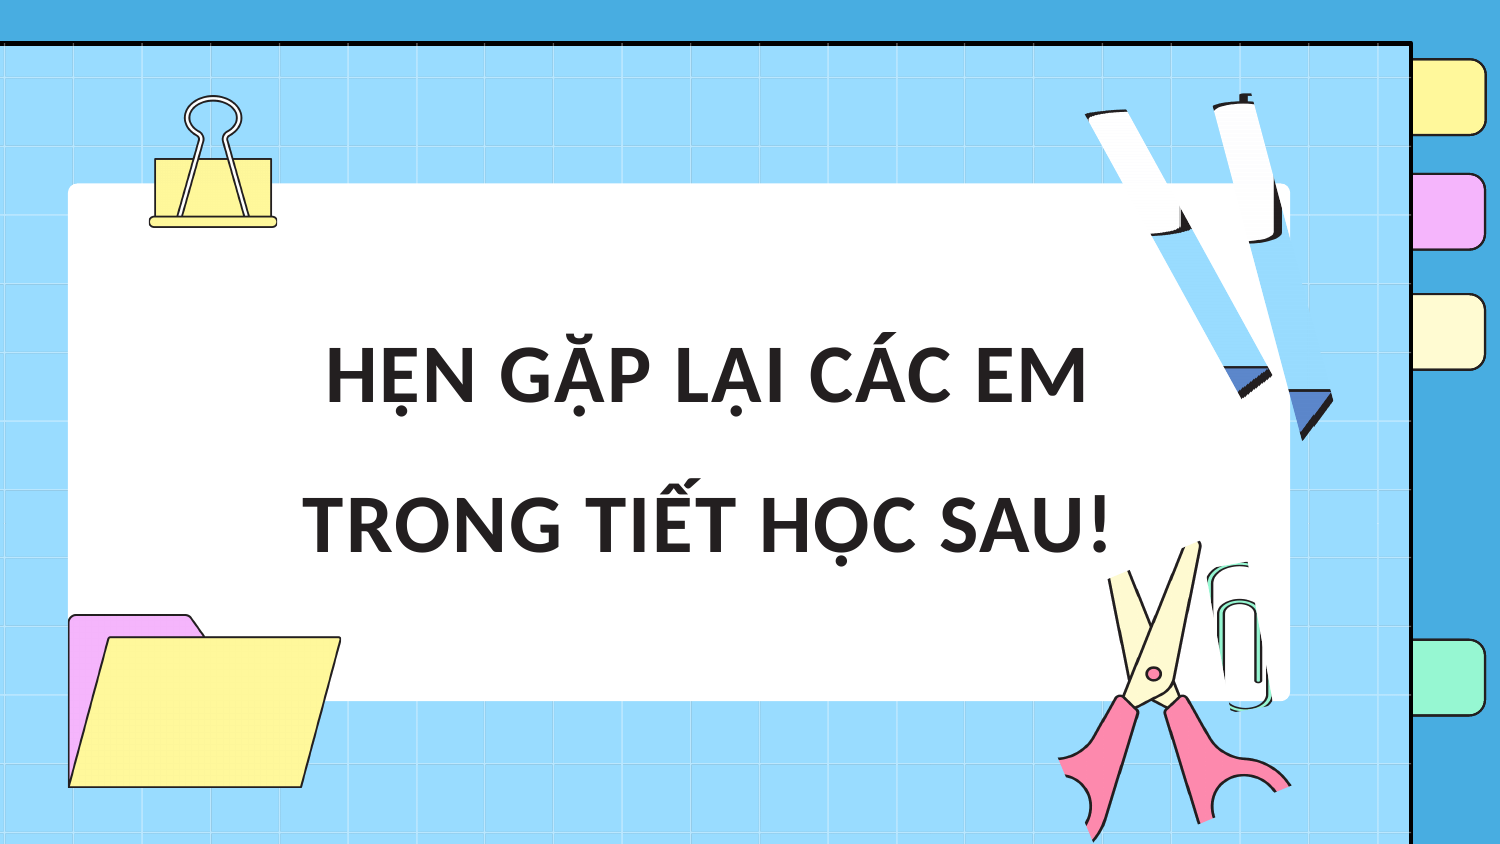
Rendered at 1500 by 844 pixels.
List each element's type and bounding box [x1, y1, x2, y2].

text_box [0, 43, 1412, 844]
text_box [1416, 172, 1487, 251]
text_box [1416, 292, 1487, 372]
text_box [1416, 638, 1487, 717]
text_box [1416, 57, 1488, 137]
text_box [67, 183, 1291, 702]
